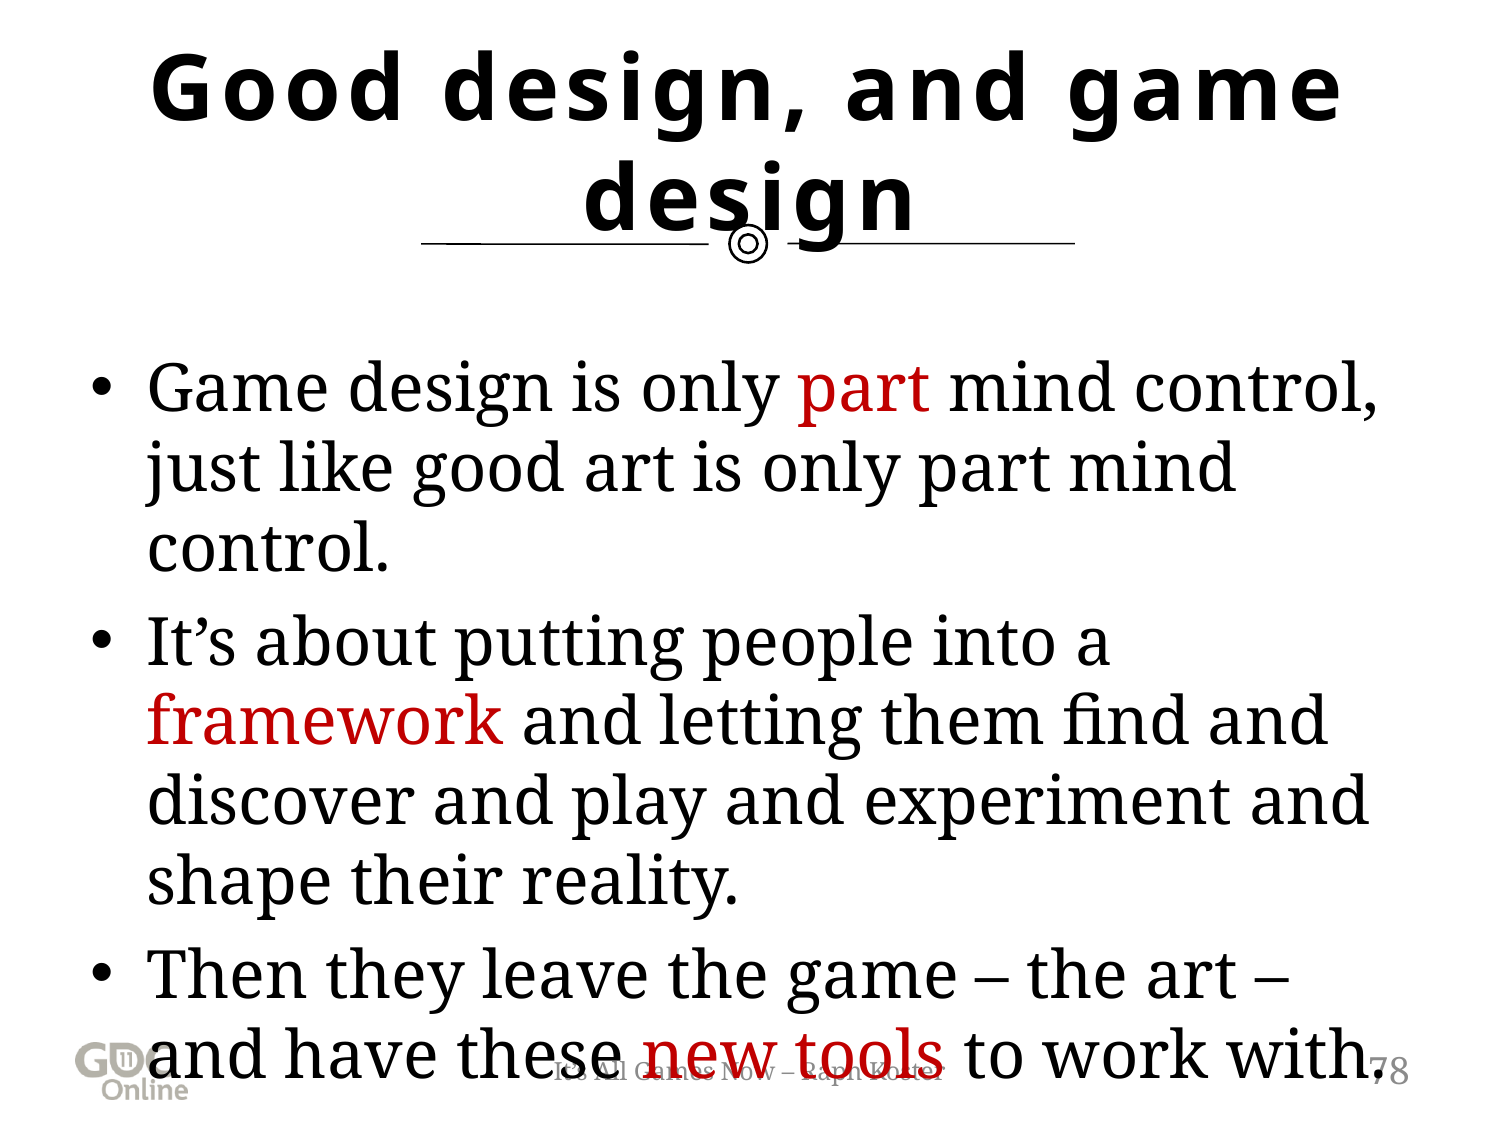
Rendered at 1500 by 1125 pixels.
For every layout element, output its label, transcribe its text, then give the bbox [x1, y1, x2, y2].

slide_number 78 [1074, 1042, 1425, 1103]
list Game design is only part mind control, just like good art is only part mind control. It’s about putting people into a framework and letting them find and discover and play and experiment and shape their reality. Then they leave the game – the art – and have these new tools to work with. [75, 337, 1425, 1005]
title Good design, and game design [75, 45, 1425, 233]
footer It’s All Games Now – Raph Koster [512, 1042, 988, 1103]
